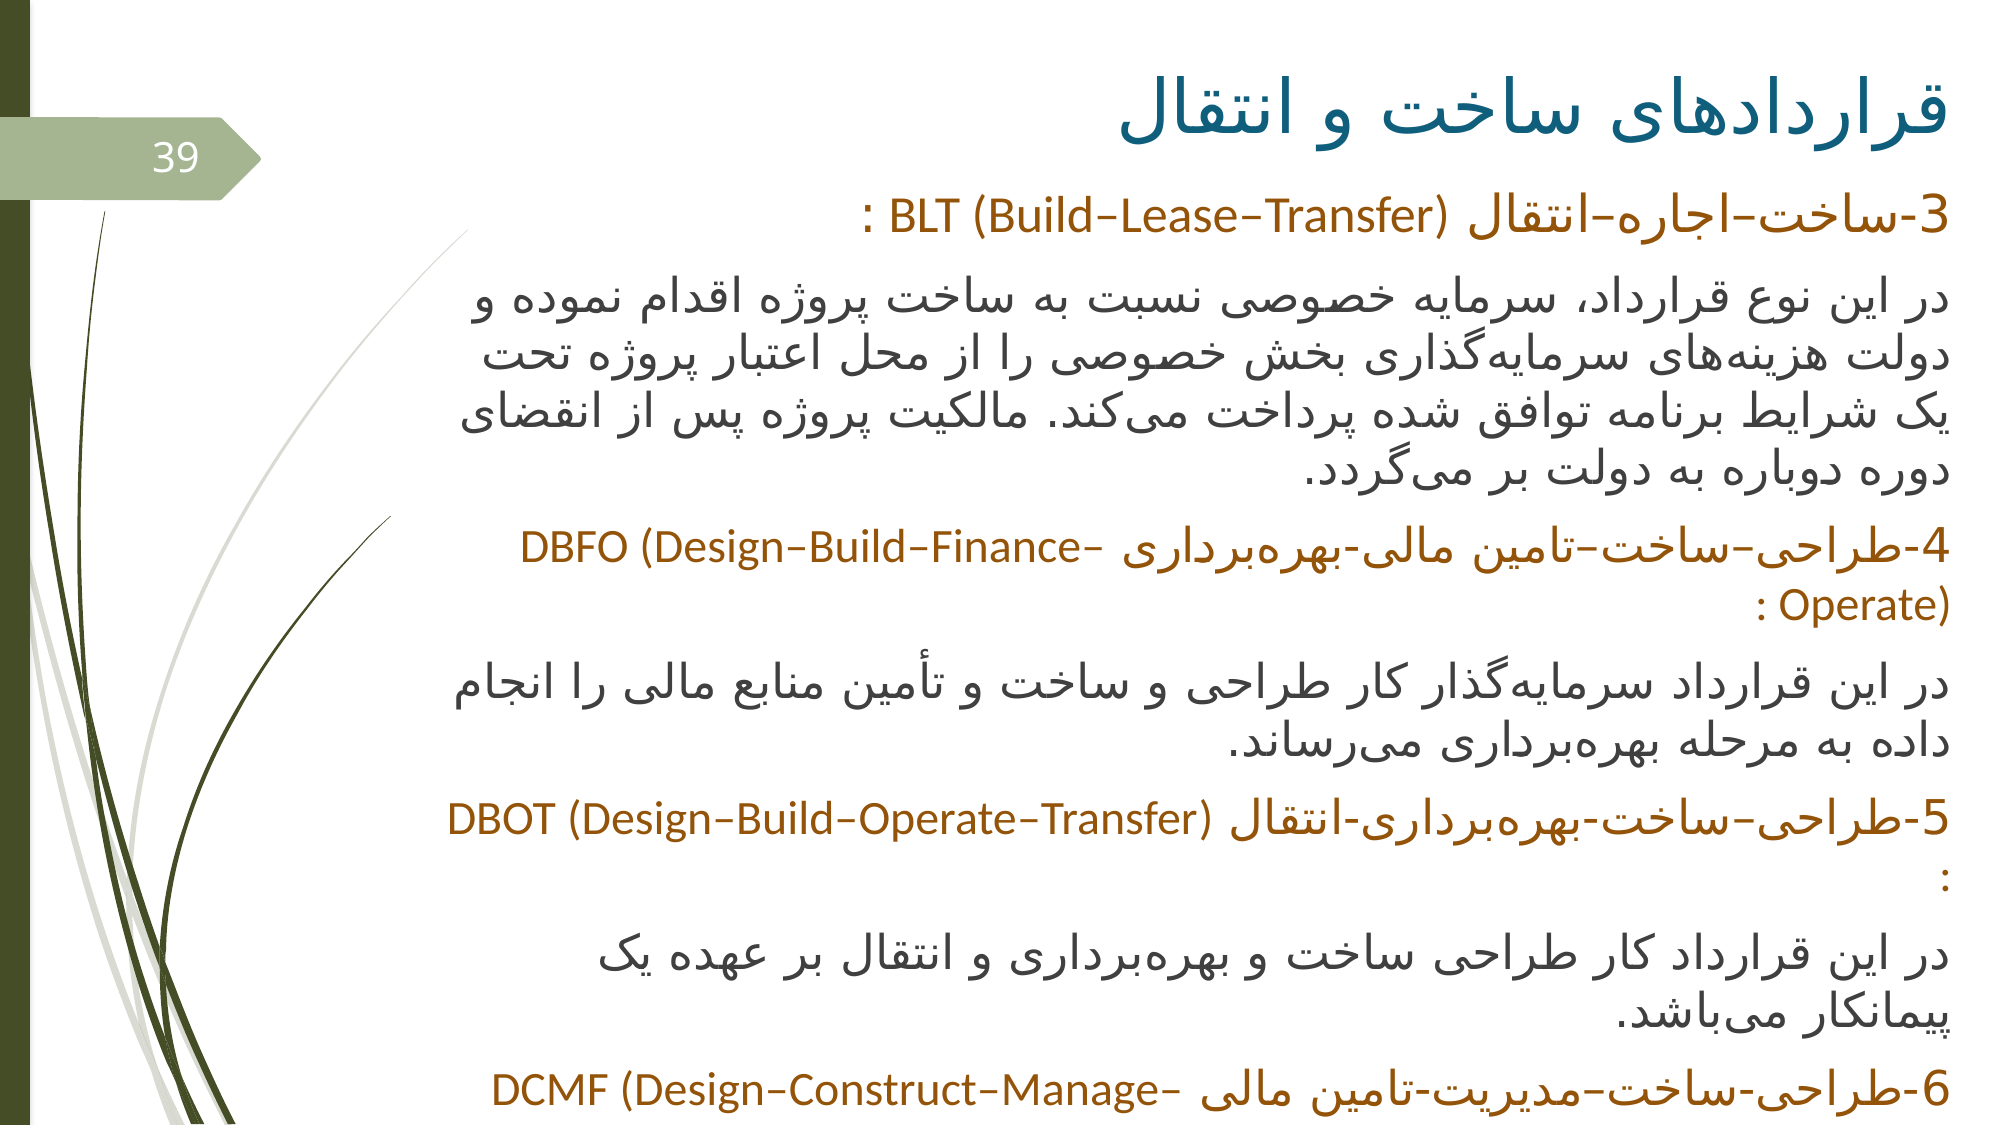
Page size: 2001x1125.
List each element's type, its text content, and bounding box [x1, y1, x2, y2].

title قراردادهای ساخت و انتقال [505, 51, 1968, 167]
list 3-ساخت–اجاره–انتقال BLT (Build–Lease–Transfer) : در این نوع قرارداد، سرمایه خصوصی نسبت به ساخت پروژه اقدام نموده و دولت هزینه‌های سرمایه‌گذاری بخش خصوصی را از محل اعتبار پروژه تحت یک شرایط برنامه توافق شده پرداخت می‌کند. مالکیت پروژه پس از انقضای دوره دوباره به دولت بر می‌گردد. 4-طراحی–ساخت–تامین مالی-بهره‌برداری DBFO (Design–Build–Finance–Operate) : در این قرارداد سرمایه‌گذار کار طراحی و ساخت و تأمین منابع مالی را انجام داده به مرحله بهره‌برداری می‌رساند. 5-طراحی–ساخت-بهره‌برداری-انتقال DBOT (Design–Build–Operate–Transfer) : در این قرارداد کار طراحی ساخت و بهره‌برداری و انتقال بر عهده یک پیمانکار می‌باشد. 6-طراحی-ساخت–مدیریت-تامین مالی DCMF (Design–Construct–Manage–Finance) : در این قرارداد کار طراحی ساخت و مدیریت و تأمین منابع مالی بر عهده پیمانکار می‌باشد. [423, 173, 1968, 1050]
slide_number 39 [87, 129, 216, 190]
